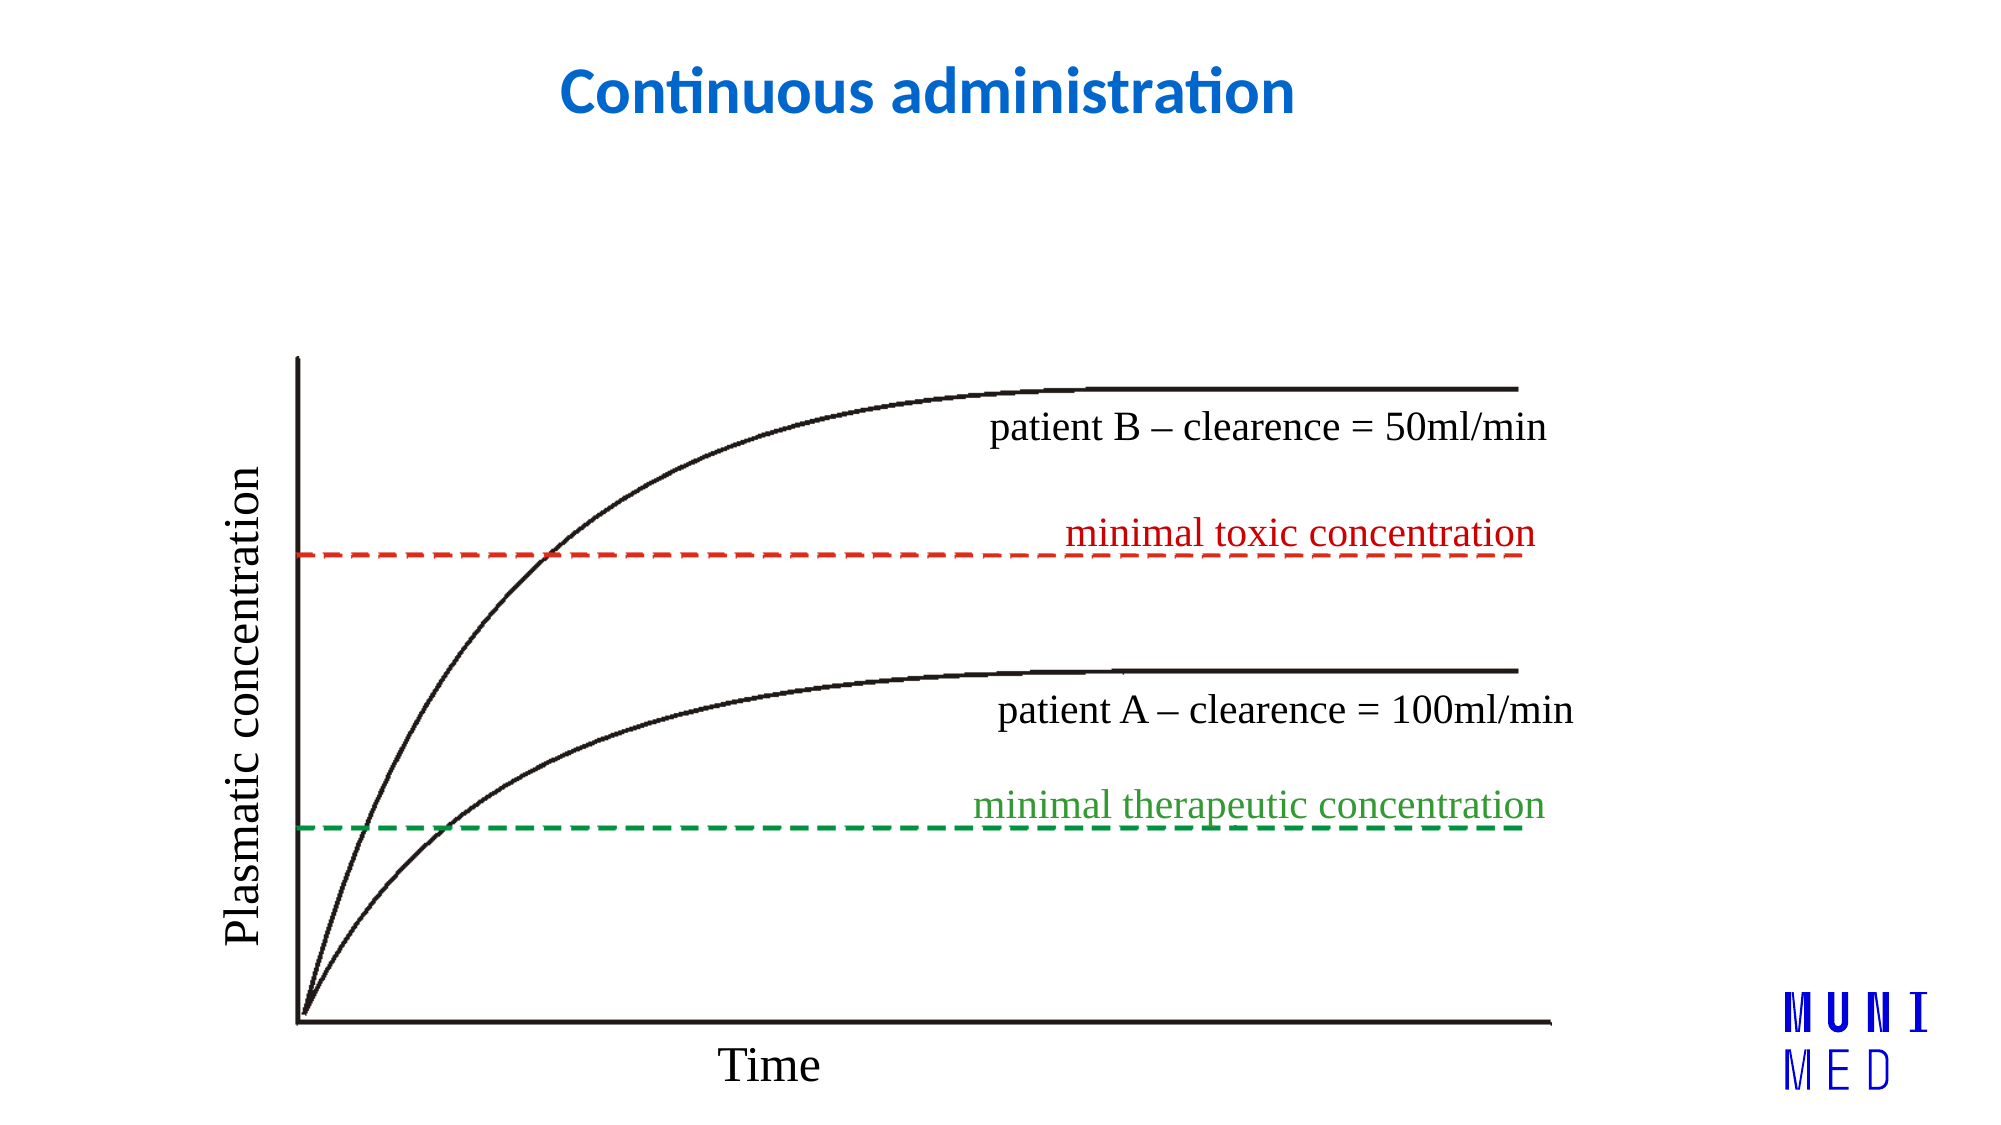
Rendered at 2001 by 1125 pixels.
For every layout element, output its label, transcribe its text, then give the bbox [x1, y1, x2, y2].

text_box Continuous administration [545, 39, 1312, 135]
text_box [202, 269, 1626, 1125]
